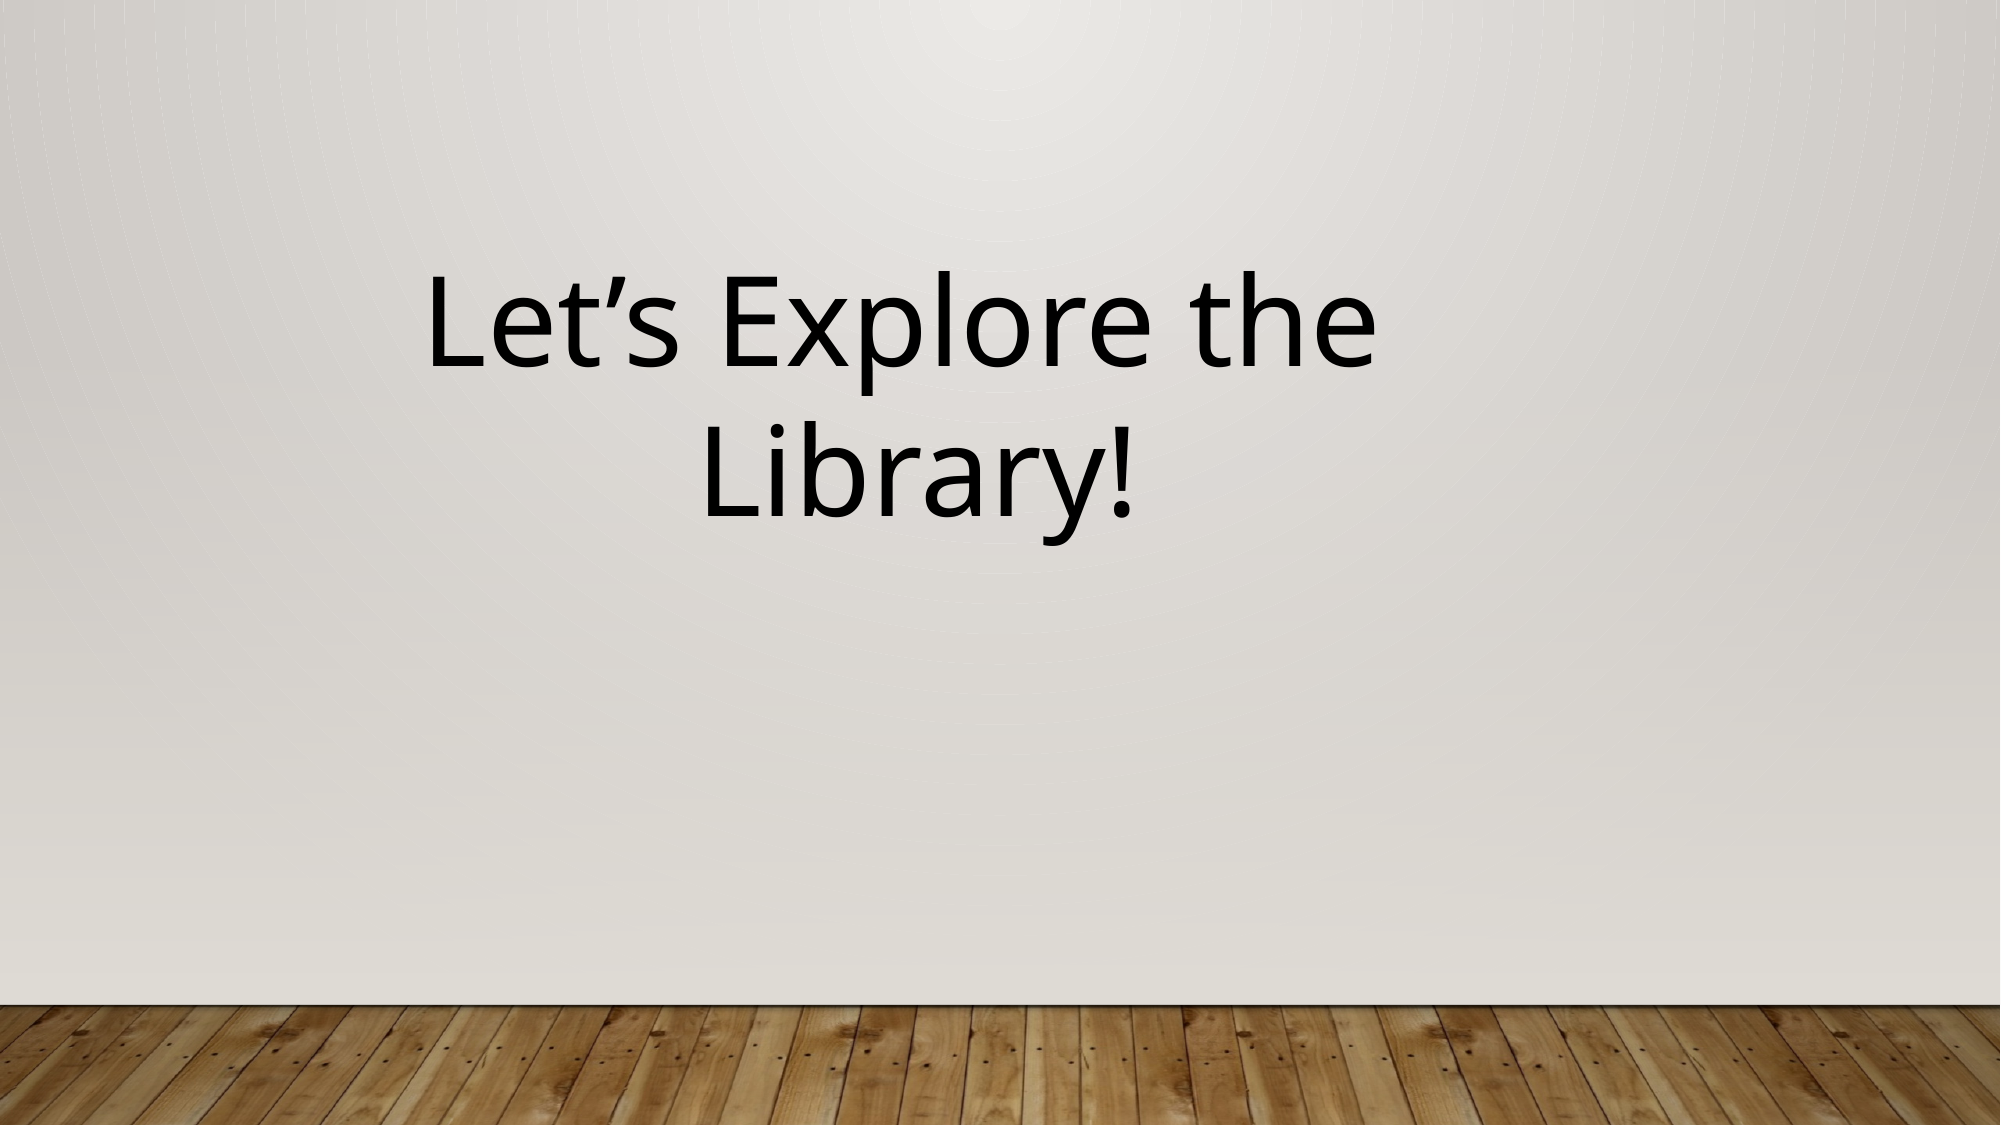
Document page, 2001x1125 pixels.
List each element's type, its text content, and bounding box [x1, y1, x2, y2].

picture [0, 1005, 2000, 1125]
text_box Let’s Explore the Library! [273, 234, 1563, 550]
